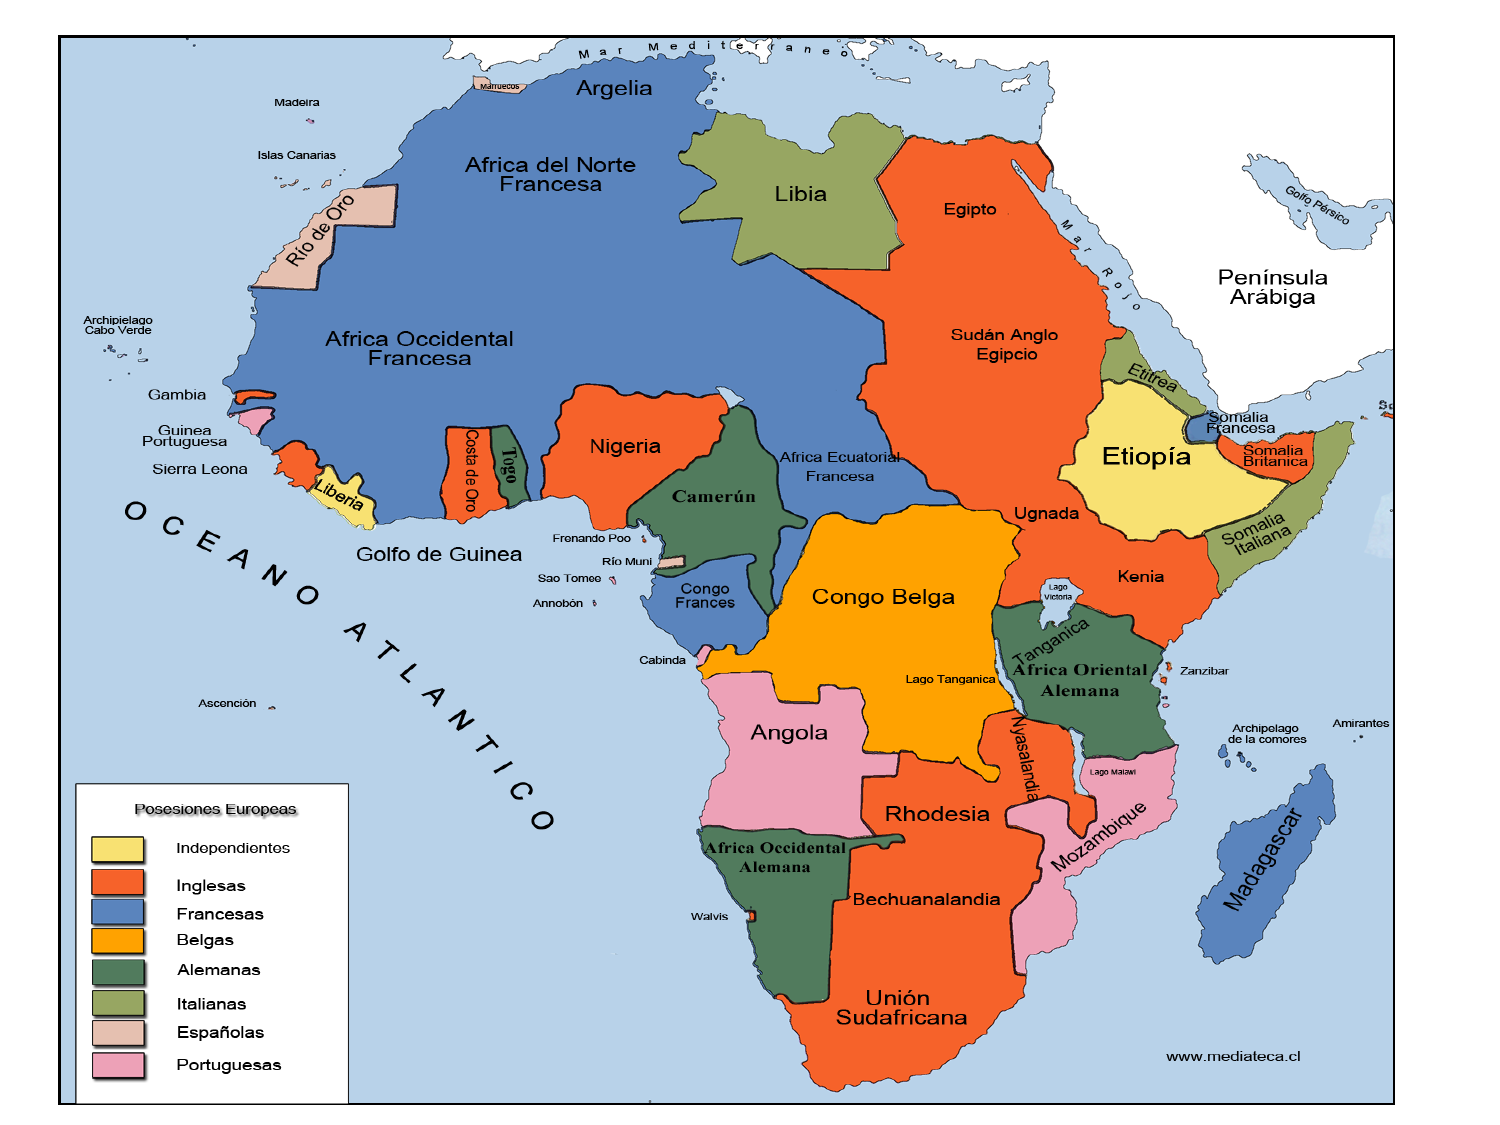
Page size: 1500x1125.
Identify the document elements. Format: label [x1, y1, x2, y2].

list [58, 34, 1395, 1105]
